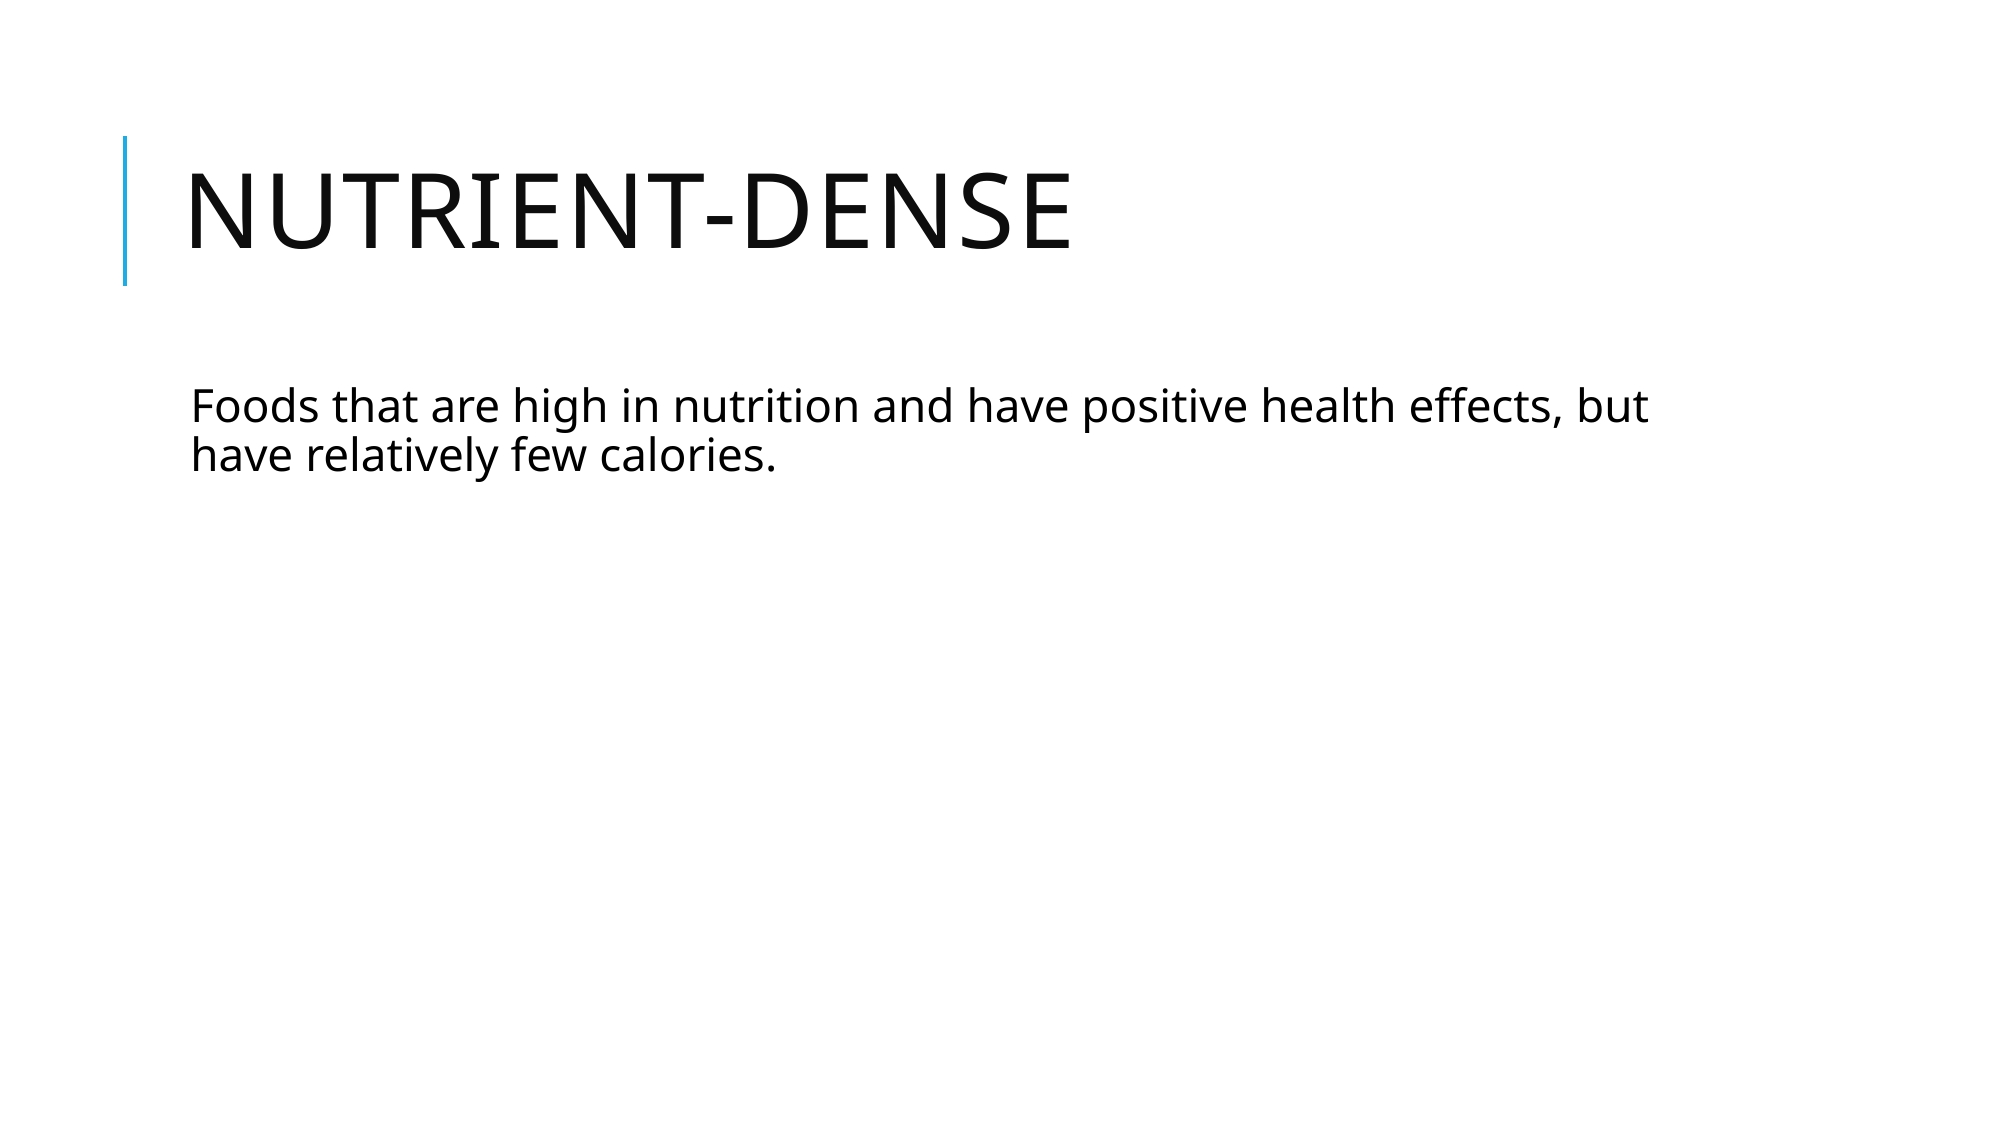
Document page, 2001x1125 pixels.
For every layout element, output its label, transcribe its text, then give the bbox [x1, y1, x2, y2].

list Foods that are high in nutrition and have positive health effects, but have relatively few calories. [168, 375, 1763, 1035]
title Nutrient-Dense [168, 96, 1763, 342]
